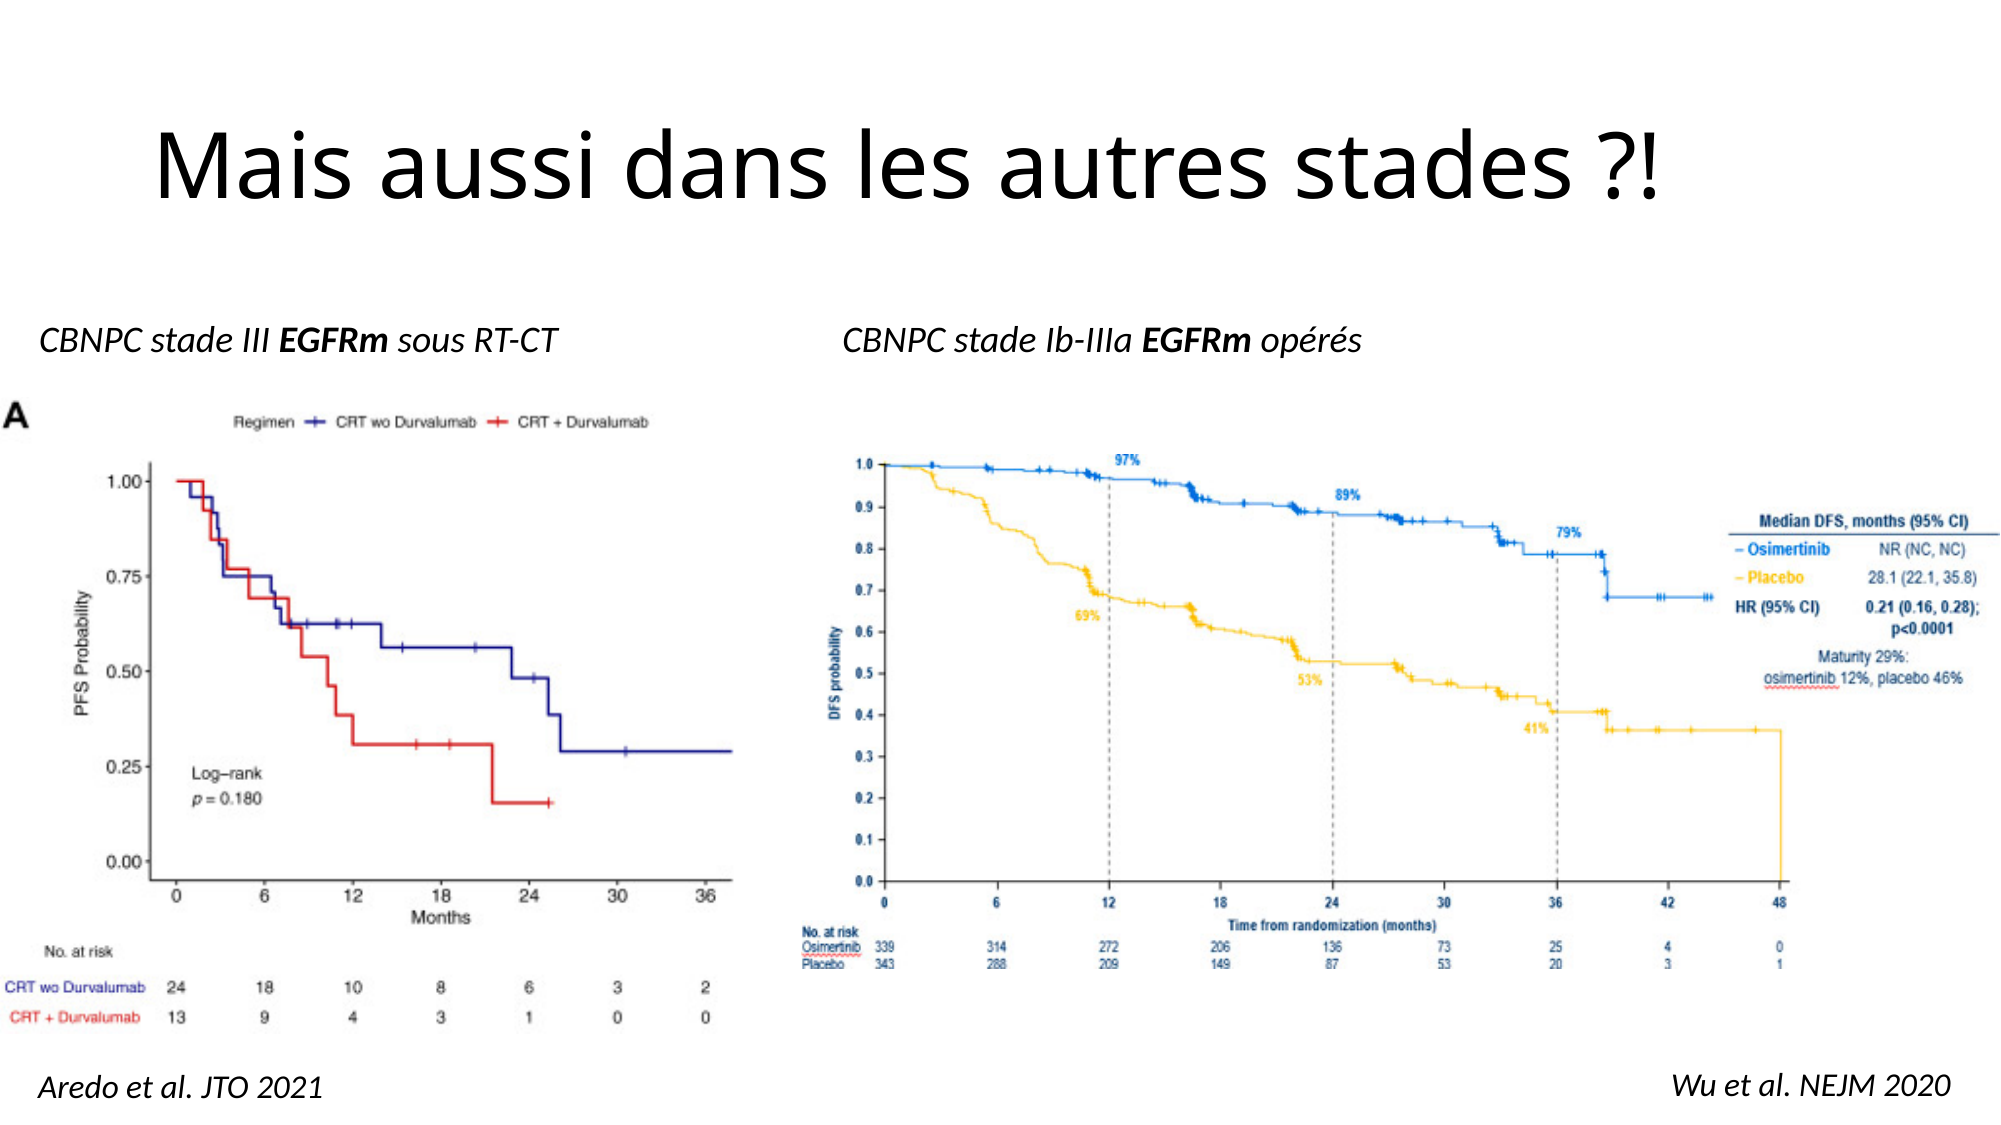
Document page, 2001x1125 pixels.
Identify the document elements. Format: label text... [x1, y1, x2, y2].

text_box Wu et al. NEJM 2020 [1656, 1055, 1966, 1111]
text_box CBNPC stade Ib-IIIa EGFRm opérés [827, 307, 1378, 367]
title Mais aussi dans les autres stades ?! [137, 59, 1863, 278]
text_box CBNPC stade III EGFRm sous RT-CT [24, 307, 573, 367]
picture [0, 397, 747, 1034]
text_box Aredo et al. JTO 2021 [23, 1057, 339, 1113]
picture [801, 454, 2000, 970]
